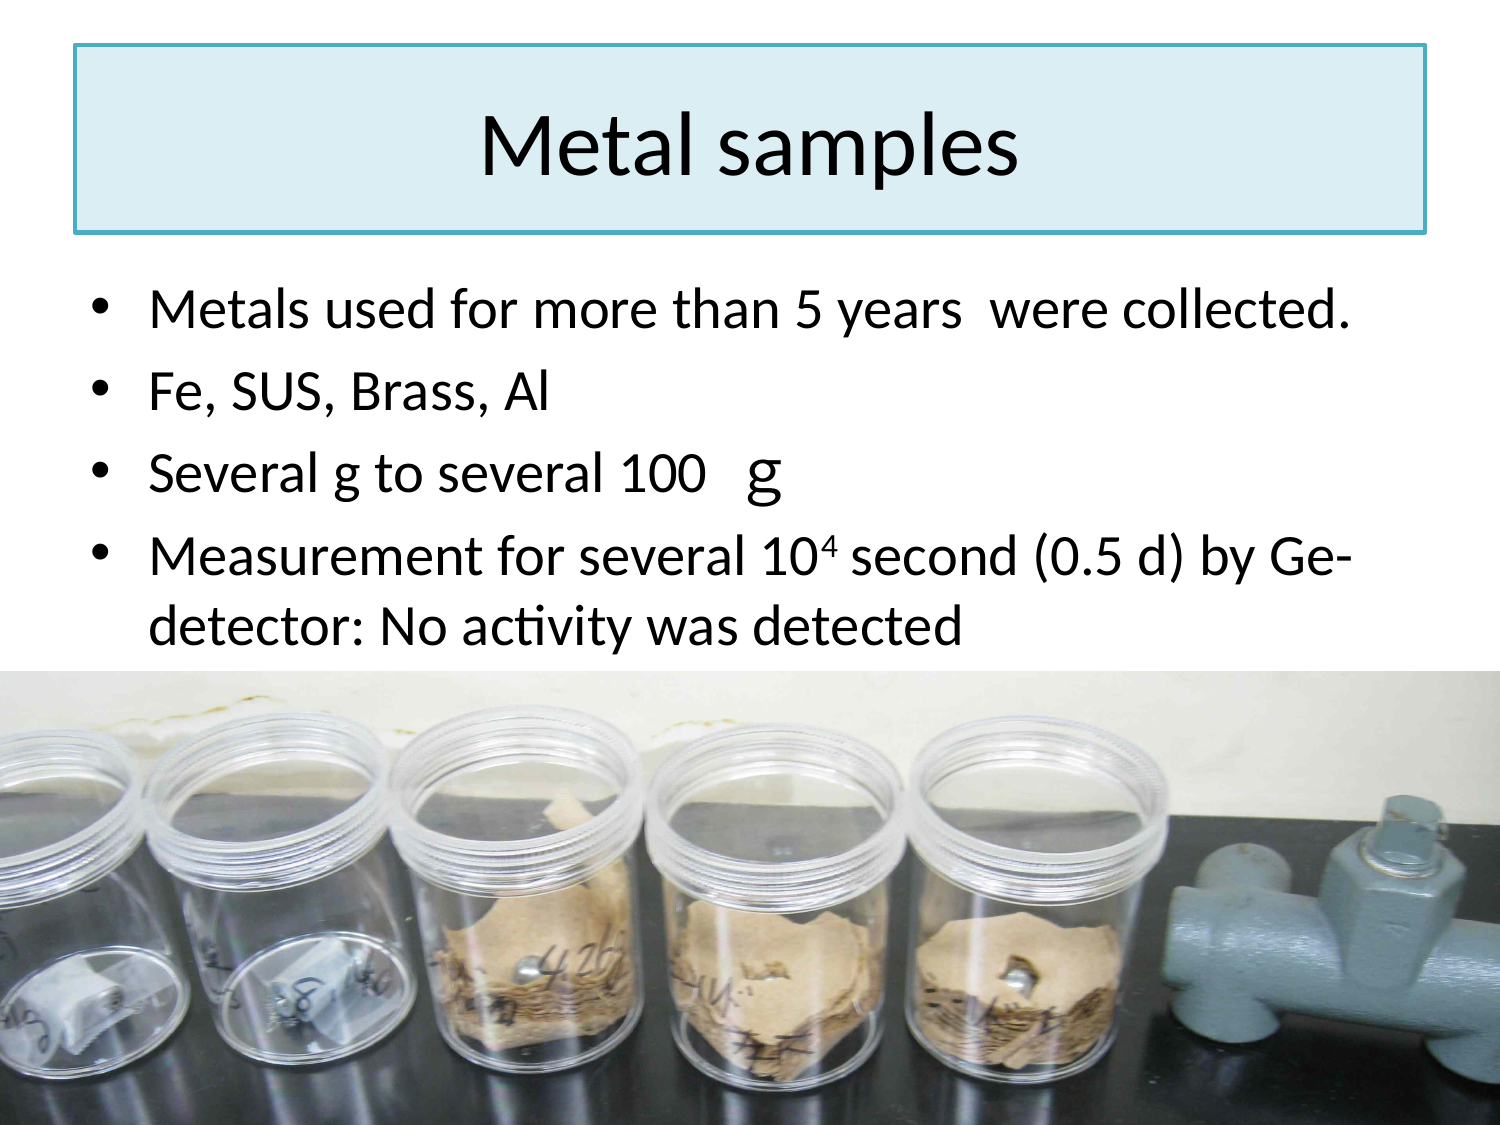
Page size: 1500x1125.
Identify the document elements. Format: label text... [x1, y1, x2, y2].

picture [0, 670, 1500, 1125]
title Metal samples [73, 43, 1427, 235]
list Metals used for more than 5 years were collected. Fe, SUS, Brass, Al Several g to several 100 ｇ Measurement for several 104 second (0.5 d) by Ge-detector: No activity was detected [75, 262, 1425, 669]
